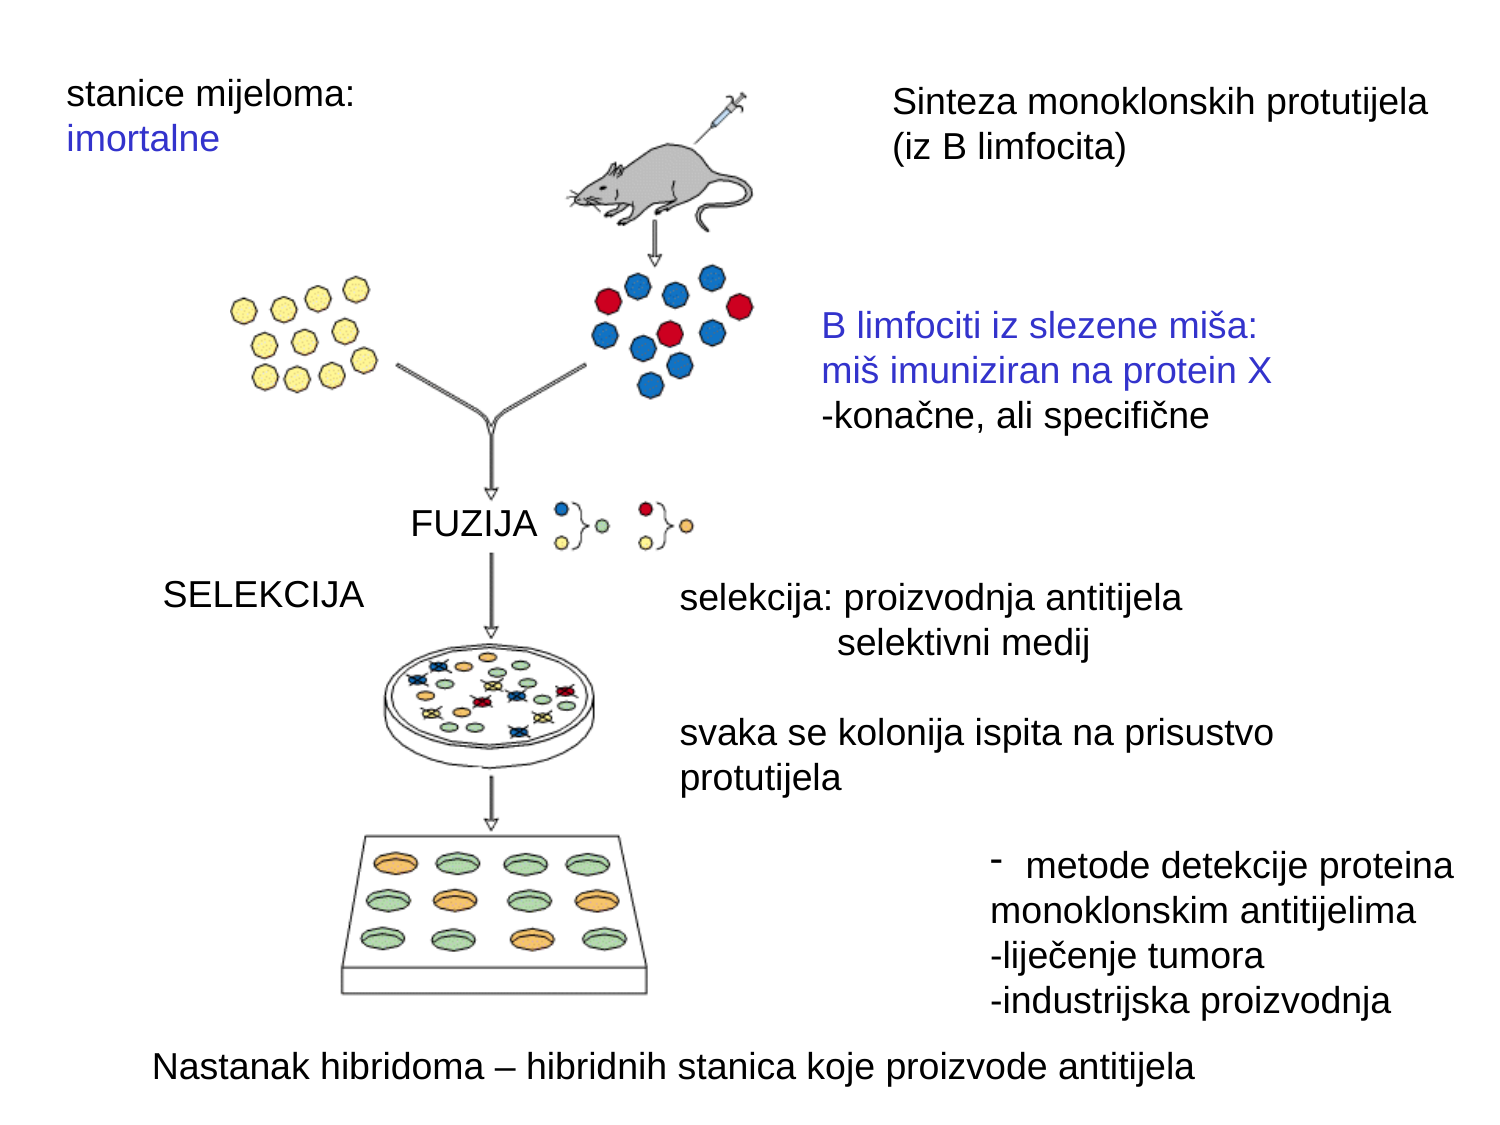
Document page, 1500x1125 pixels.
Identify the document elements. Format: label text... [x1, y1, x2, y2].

text_box SELEKCIJA [147, 562, 224, 623]
text_box B limfociti iz slezene miša: miš imuniziran na protein X -konačne, ali specifične [806, 293, 1288, 444]
text_box metode detekcije proteina monoklonskim antitijelima -liječenje tumora -industrijska proizvodnja [975, 834, 1469, 1029]
text_box selekcija: proizvodnja antitijela selektivni medij svaka se kolonija ispita na prisustvo protutijela [761, 565, 1290, 806]
text_box Nastanak hibridoma – hibridnih stanica koje proizvode antitijela [137, 1034, 1211, 1095]
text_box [229, 89, 756, 1027]
text_box stanice mijeloma: imortalne [66, 69, 356, 160]
text_box Sinteza monoklonskih protutijela (iz B limfocita) [877, 69, 1444, 175]
